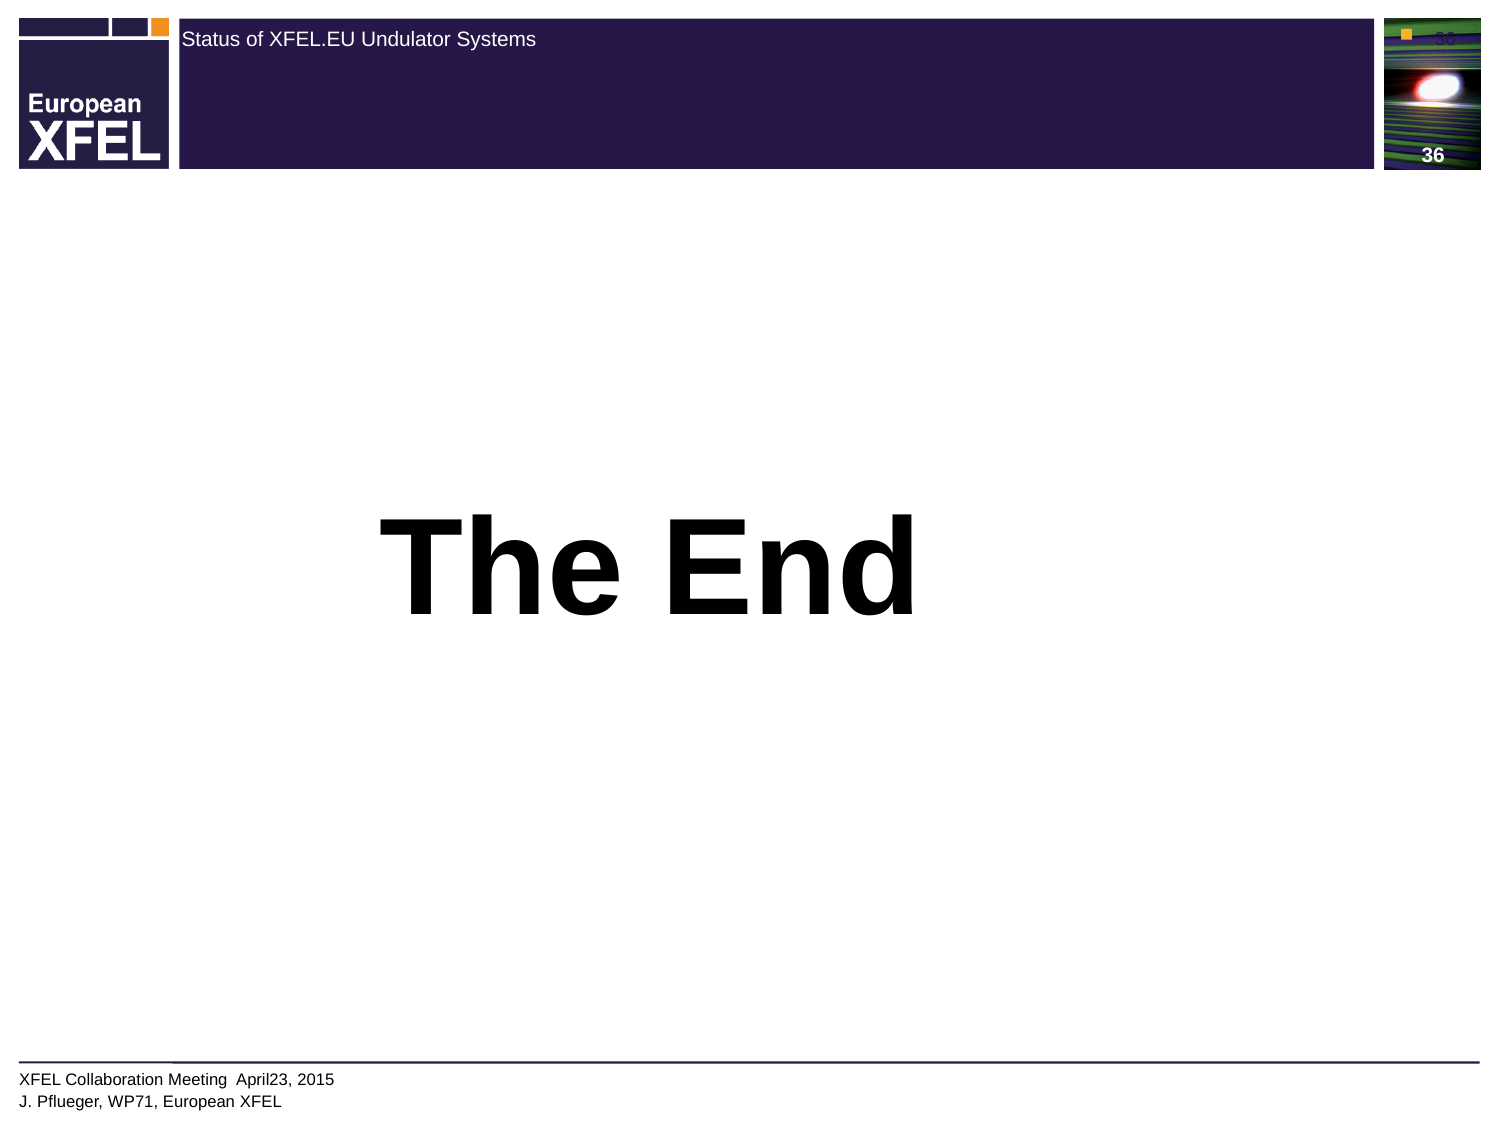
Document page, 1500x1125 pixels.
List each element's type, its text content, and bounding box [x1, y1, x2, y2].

picture [1384, 18, 1481, 170]
slide_number 36 [1384, 18, 1480, 169]
picture [19, 18, 169, 169]
text_box The End [364, 469, 1109, 650]
